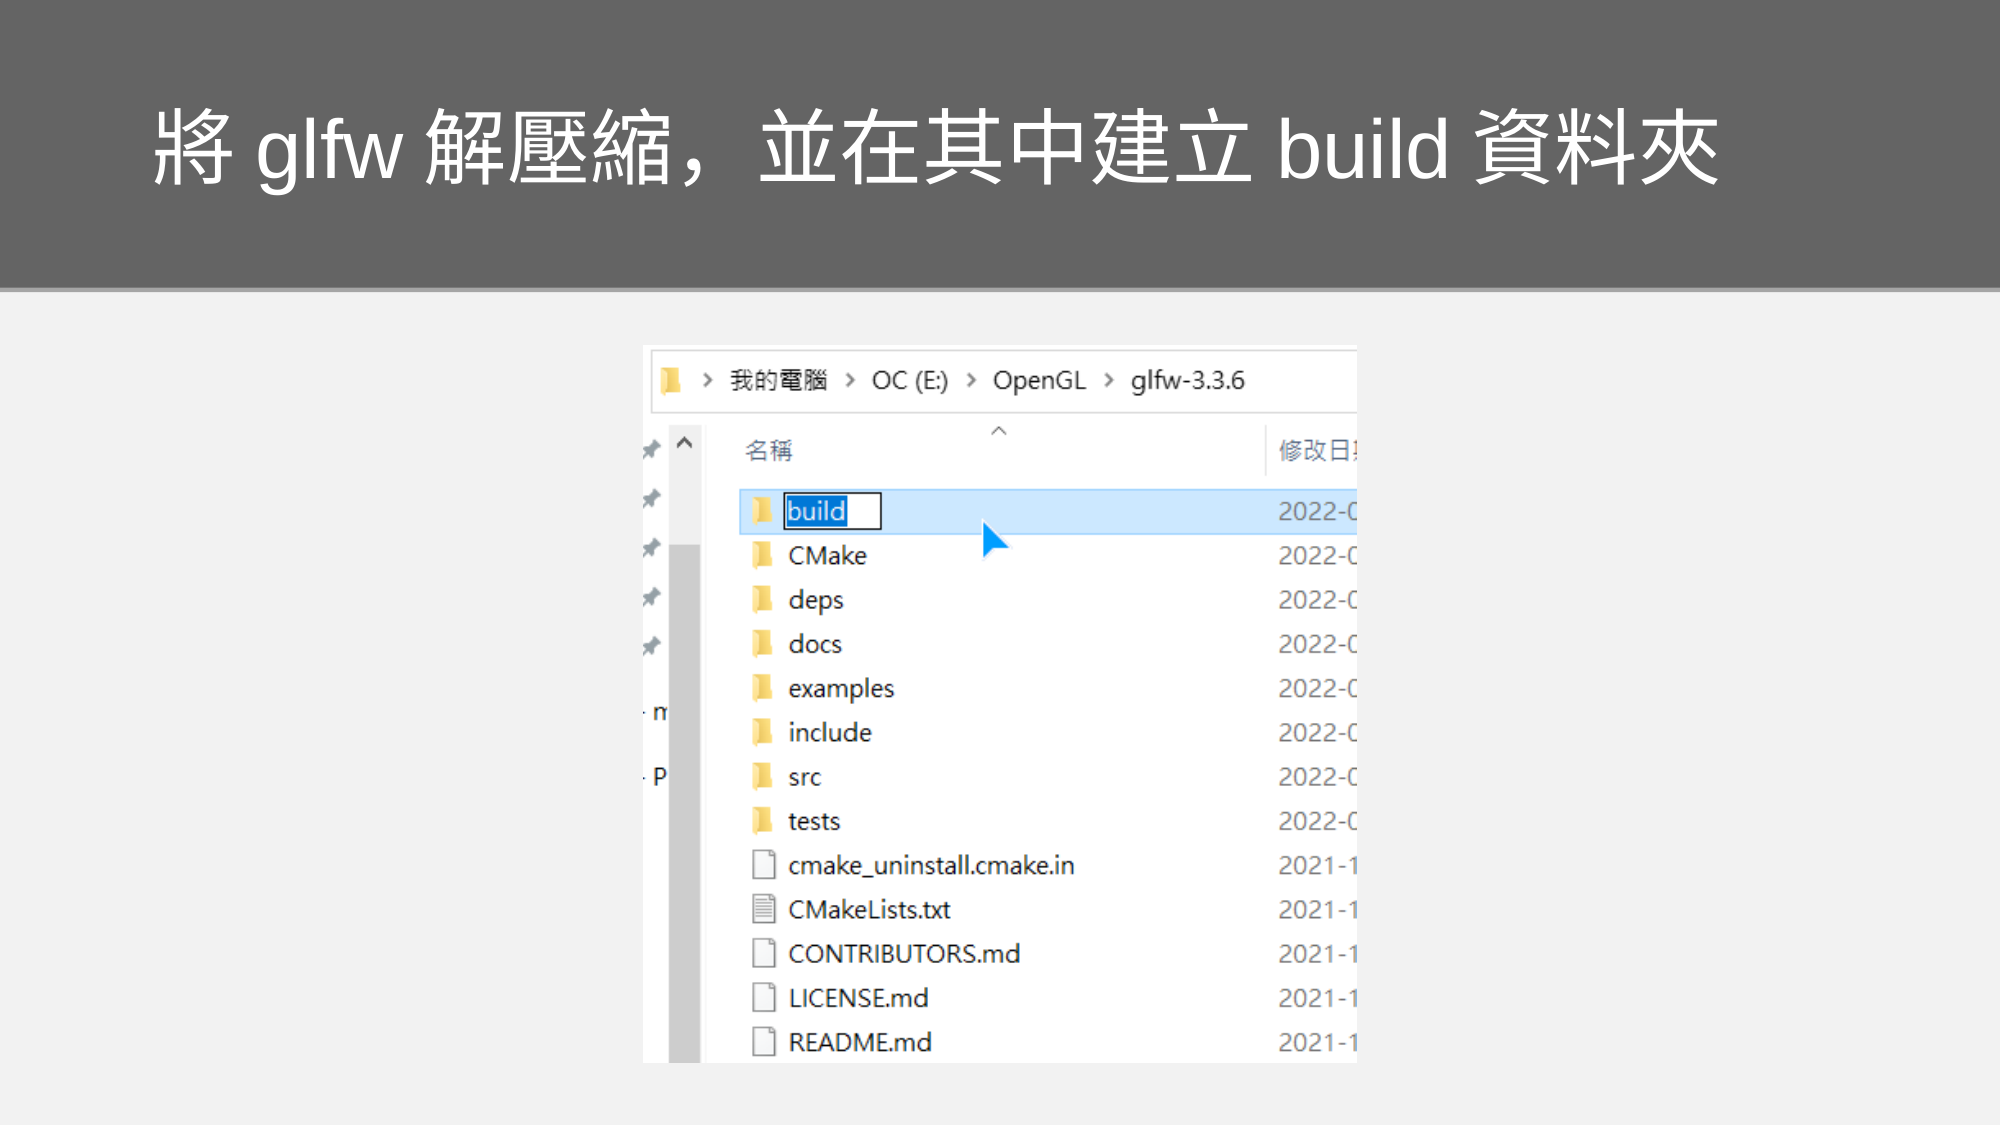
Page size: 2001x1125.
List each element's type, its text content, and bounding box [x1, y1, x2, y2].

title 將glfw解壓縮，並在其中建立build資料夾 [137, 43, 1863, 261]
picture [642, 345, 1357, 1063]
